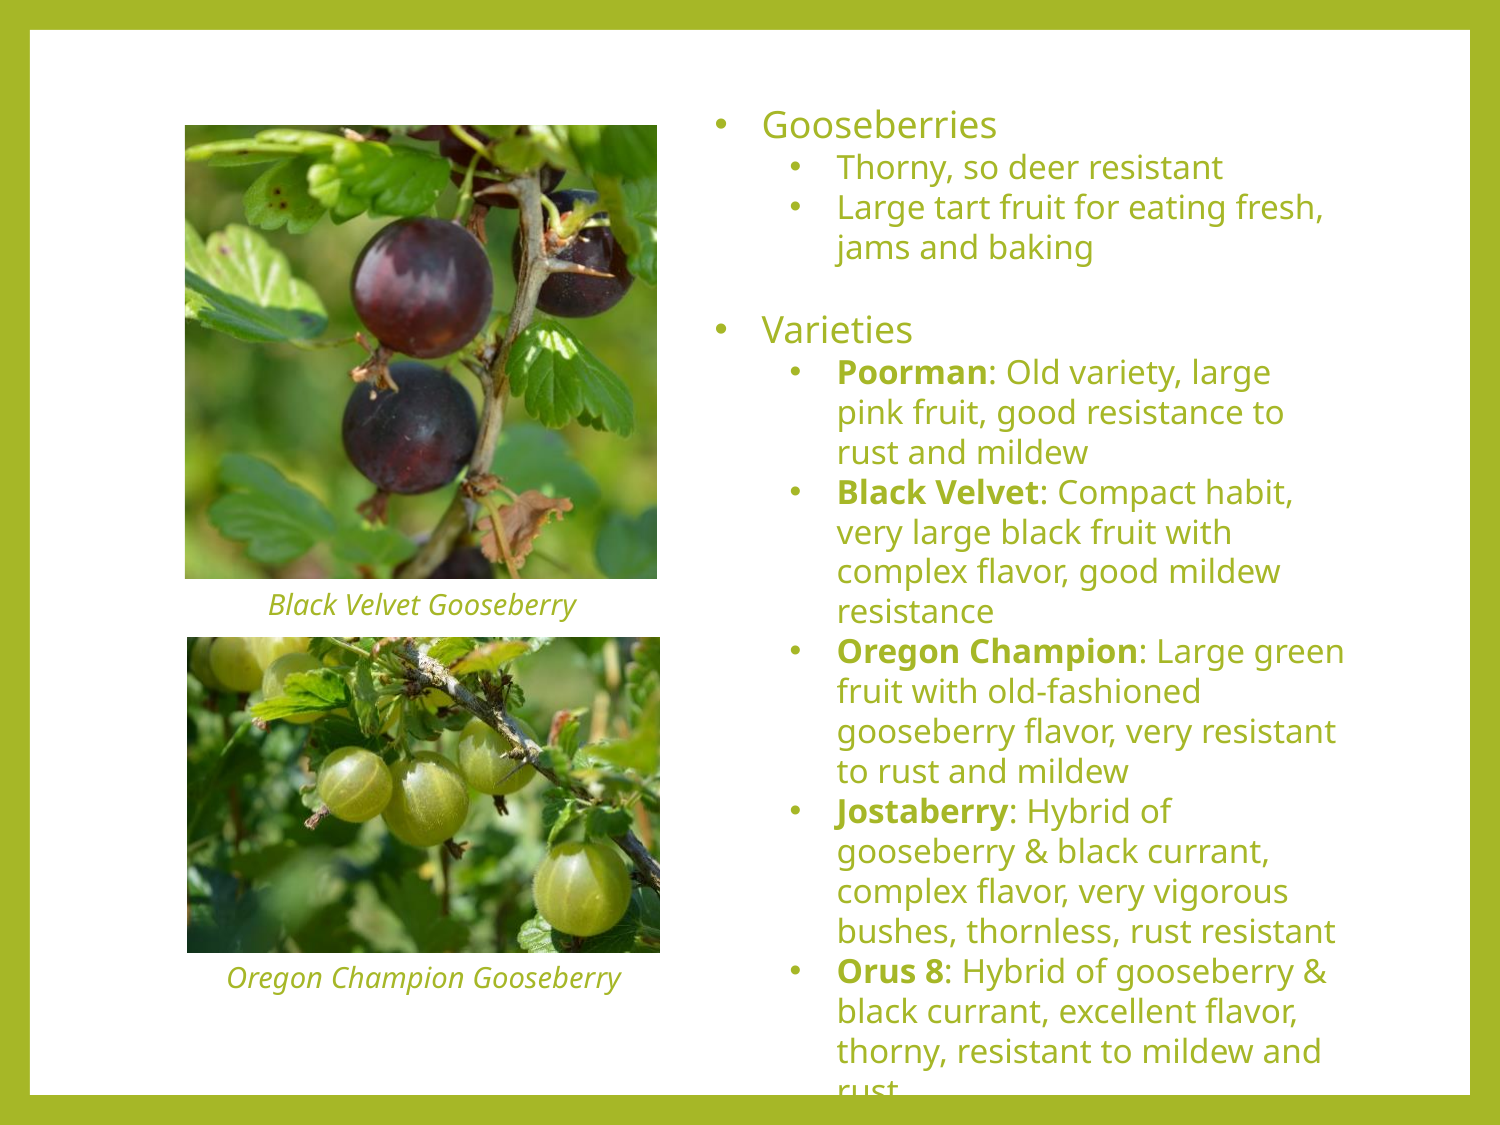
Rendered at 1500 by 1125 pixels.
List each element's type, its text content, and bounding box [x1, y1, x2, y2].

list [184, 124, 658, 580]
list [187, 637, 661, 953]
text_box Gooseberries Thorny, so deer resistant Large tart fruit for eating fresh, jams and baking Varieties Poorman: Old variety, large pink fruit, good resistance to rust and mildew Black Velvet: Compact habit, very large black fruit with complex flavor, good mildew resistance Oregon Champion: Large green fruit with old-fashioned gooseberry flavor, very resistant to rust and mildew Jostaberry: Hybrid of gooseberry & black currant, complex flavor, very vigorous bushes, thornless, rust resistant Orus 8: Hybrid of gooseberry & black currant, excellent flavor, thorny, resistant to mildew and rust. [699, 94, 1363, 1117]
text_box Black Velvet Gooseberry [187, 586, 657, 629]
text_box Oregon Champion Gooseberry [187, 959, 660, 1003]
